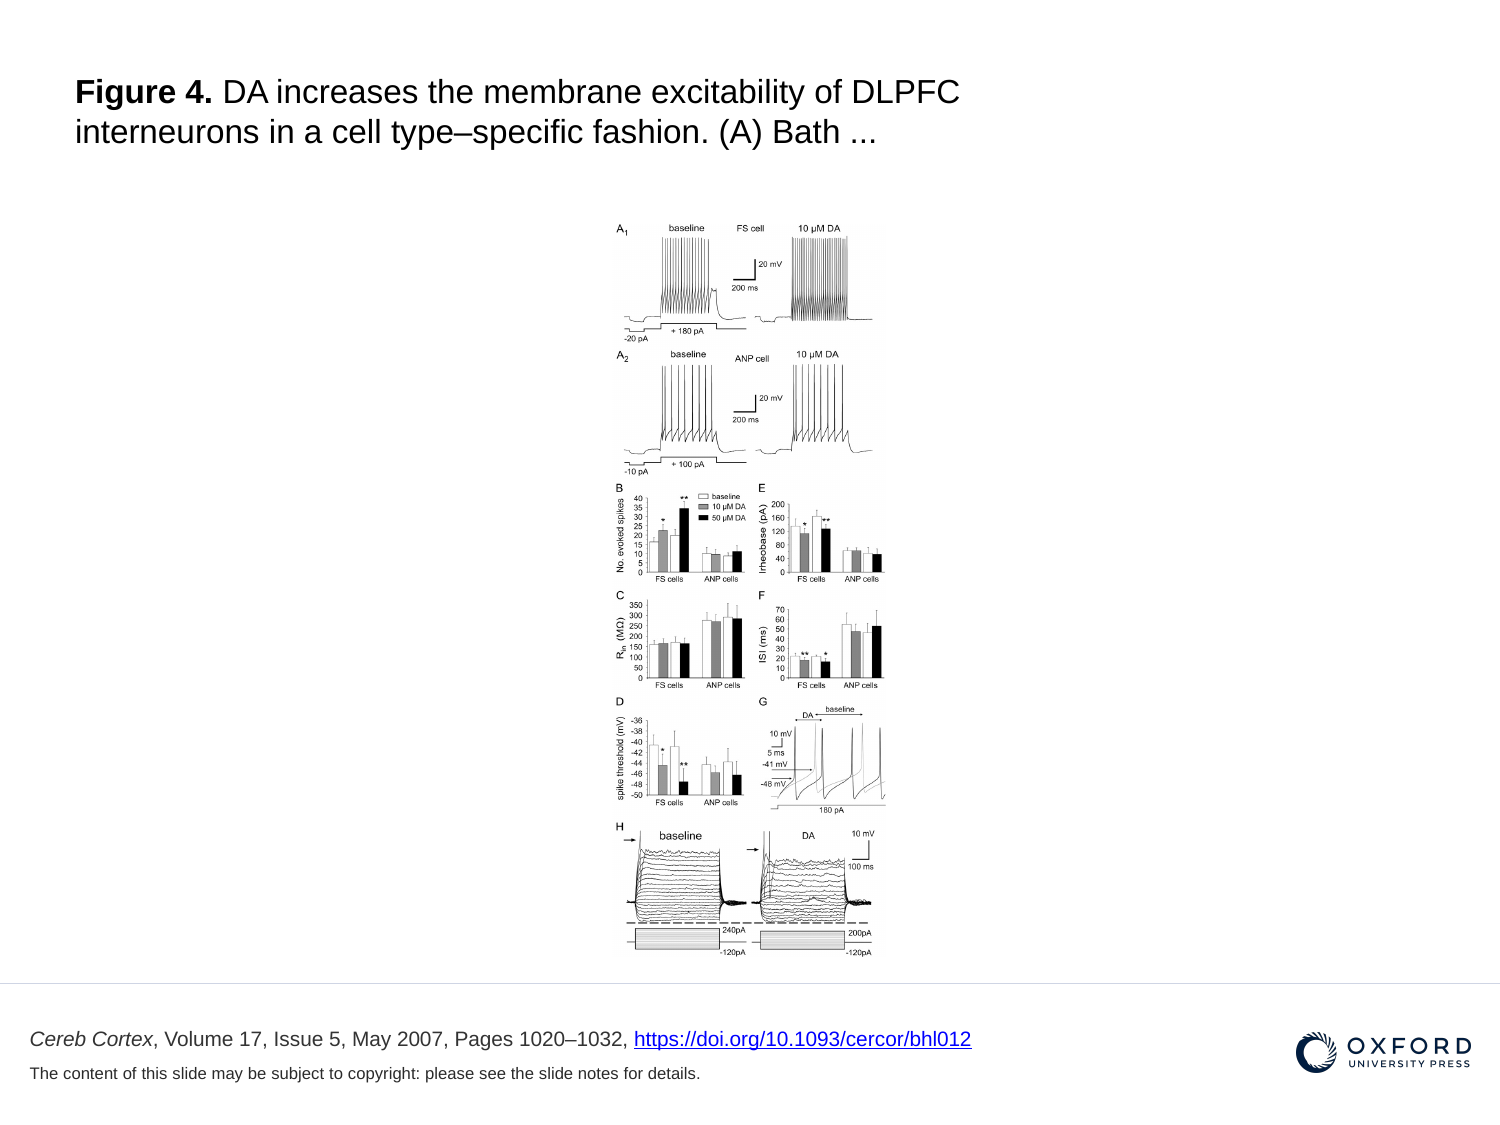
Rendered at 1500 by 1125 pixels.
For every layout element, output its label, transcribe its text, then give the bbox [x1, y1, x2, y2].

footer Cereb Cortex, Volume 17, Issue 5, May 2007, Pages 1020–1032, https://doi.org/10.1093/cercor/bhl012 The content of this slide may be subject to copyright: please see the slide notes for details. [0, 983, 1260, 1125]
picture [1296, 1032, 1471, 1073]
picture [612, 224, 886, 957]
title Figure 4. DA increases the membrane excitability of DLPFC interneurons in a cell type–specific fashion. (A) Bath ... [75, 69, 1078, 171]
